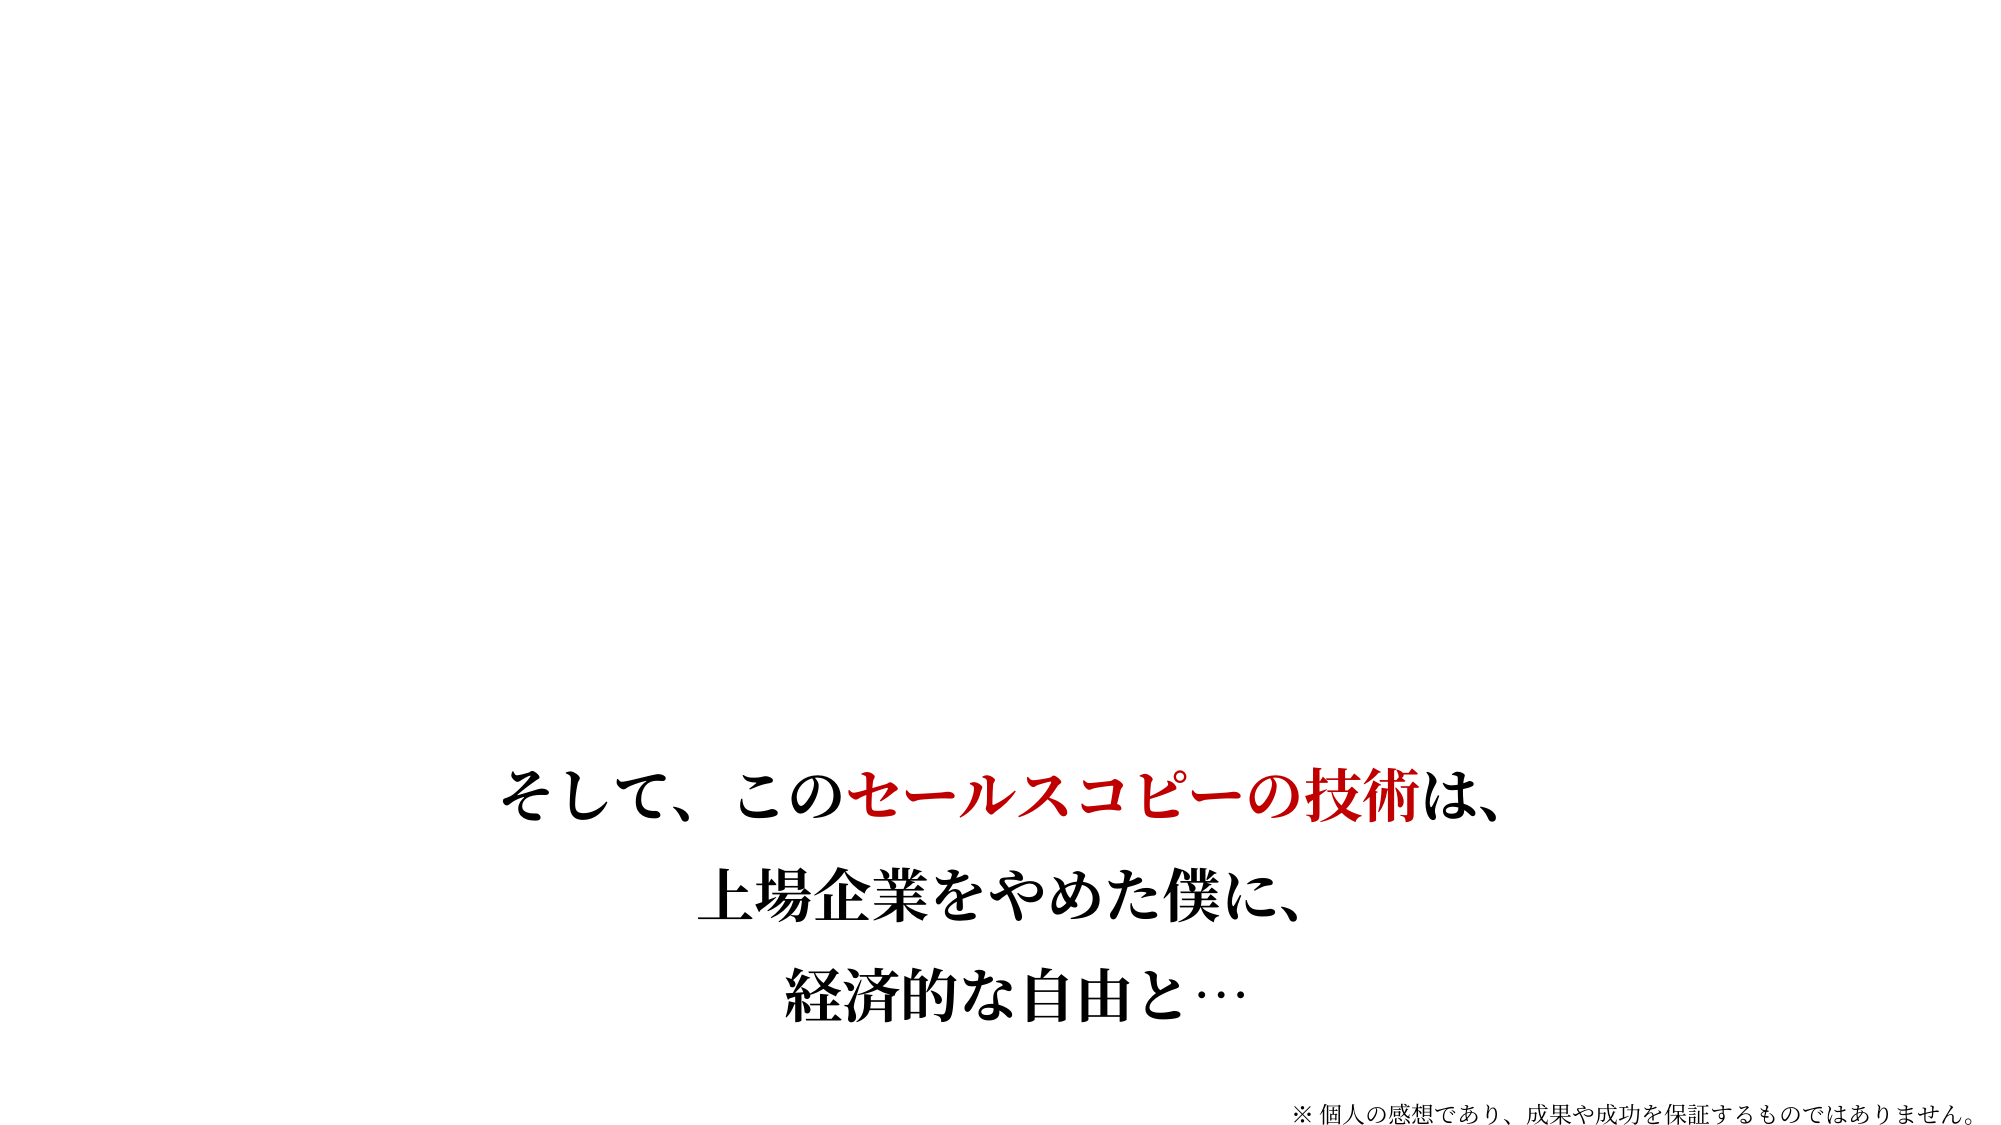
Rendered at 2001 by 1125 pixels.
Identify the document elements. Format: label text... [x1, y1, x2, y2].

text_box ※個人の感想であり、成果や成功を保証するものではありません。 [1199, 1020, 2000, 1125]
text_box そして、このセールスコピーの技術は、 上場企業をやめた僕に、 経済的な自由と… [105, 721, 1930, 1037]
